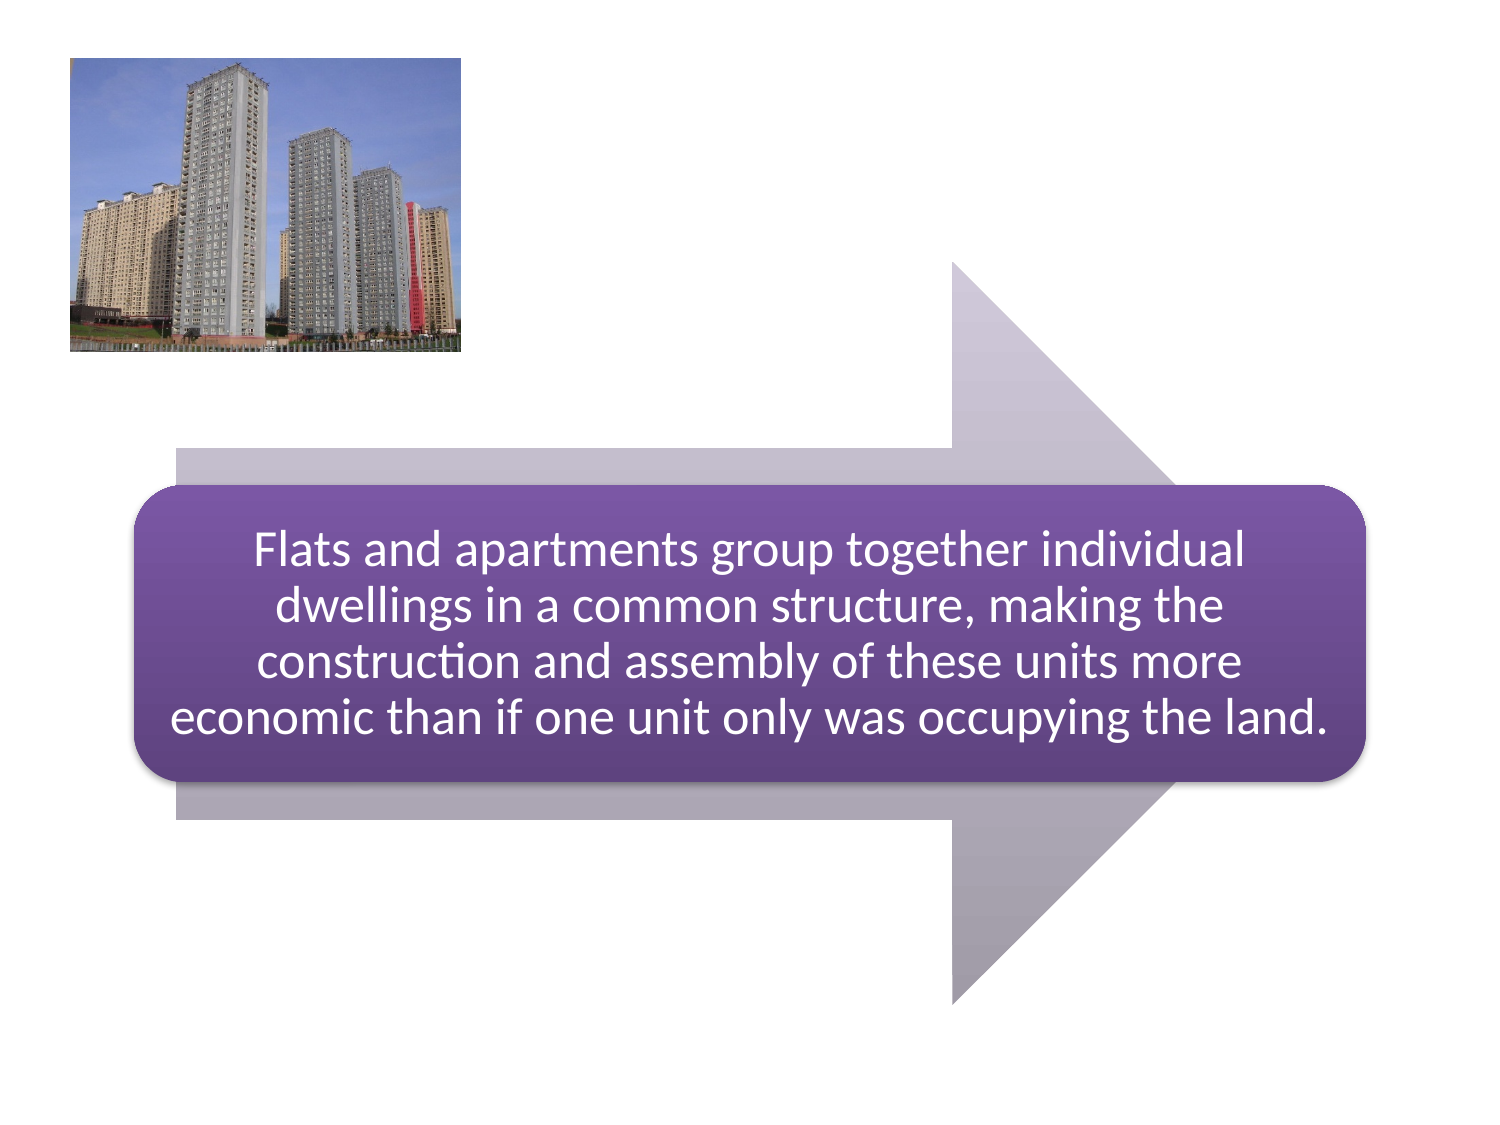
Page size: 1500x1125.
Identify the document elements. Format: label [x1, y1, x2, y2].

list [74, 262, 1426, 1006]
picture [70, 58, 462, 352]
